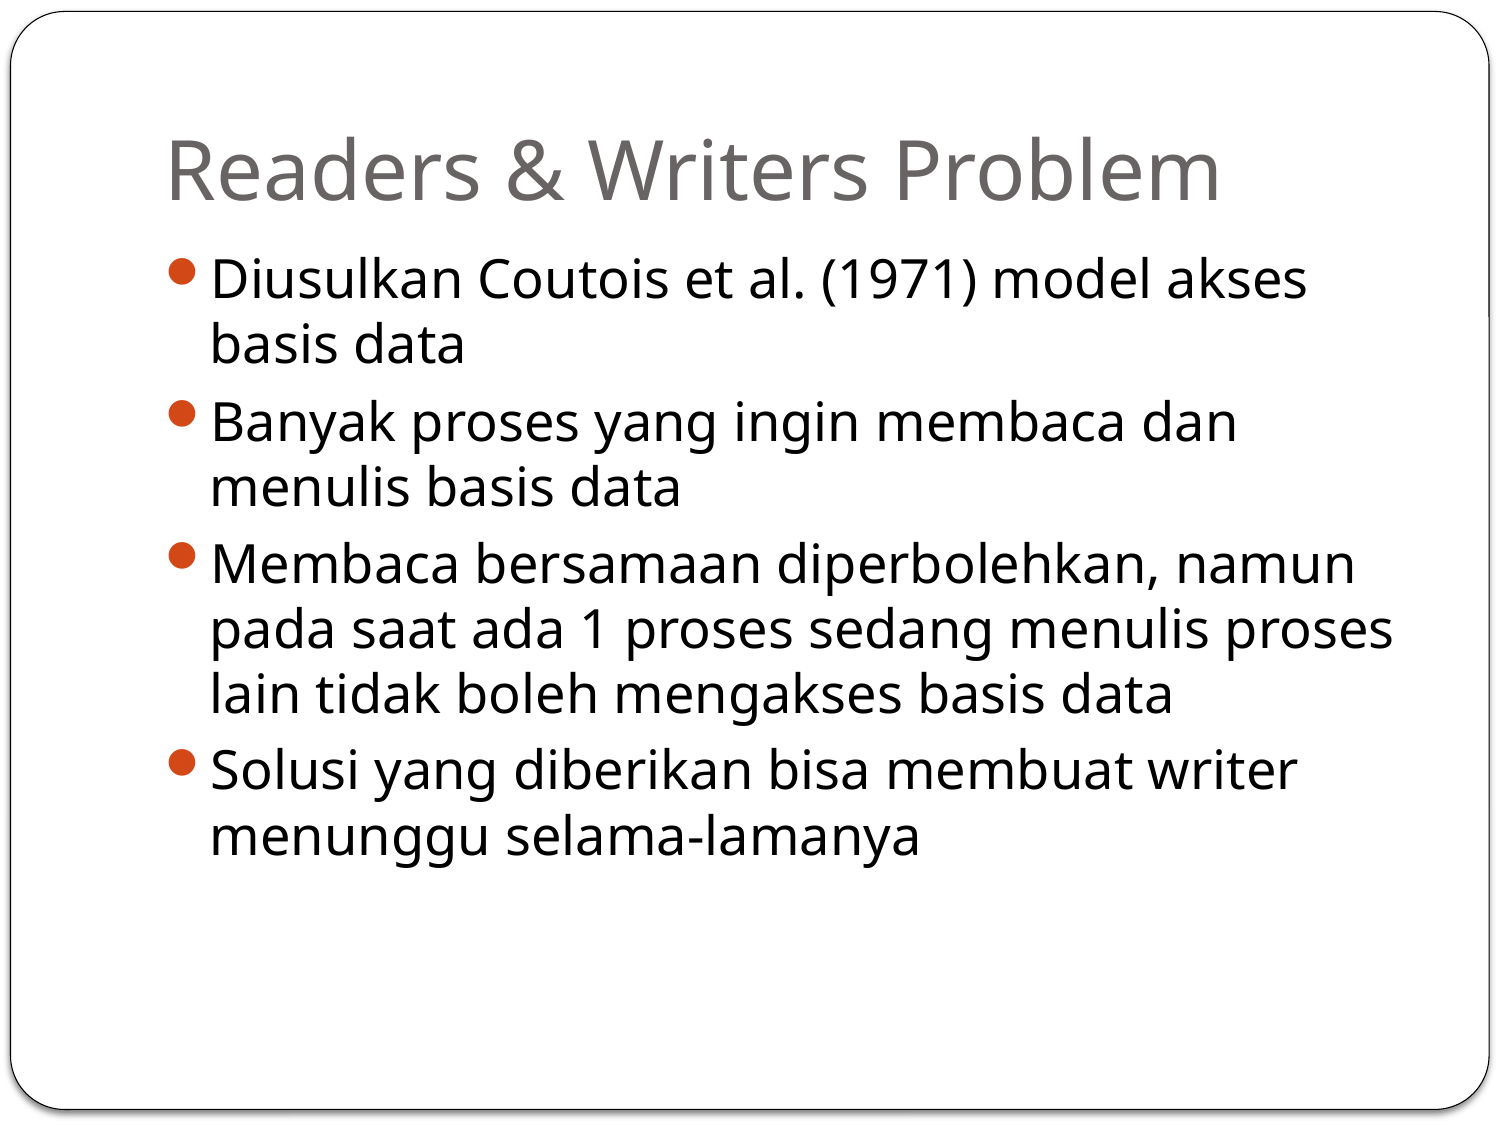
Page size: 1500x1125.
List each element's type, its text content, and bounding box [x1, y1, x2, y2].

list Diusulkan Coutois et al. (1971) model akses basis data Banyak proses yang ingin membaca dan menulis basis data Membaca bersamaan diperbolehkan, namun pada saat ada 1 proses sedang menulis proses lain tidak boleh mengakses basis data Solusi yang diberikan bisa membuat writer menunggu selama-lamanya [150, 237, 1425, 988]
title Readers & Writers Problem [150, 45, 1425, 233]
